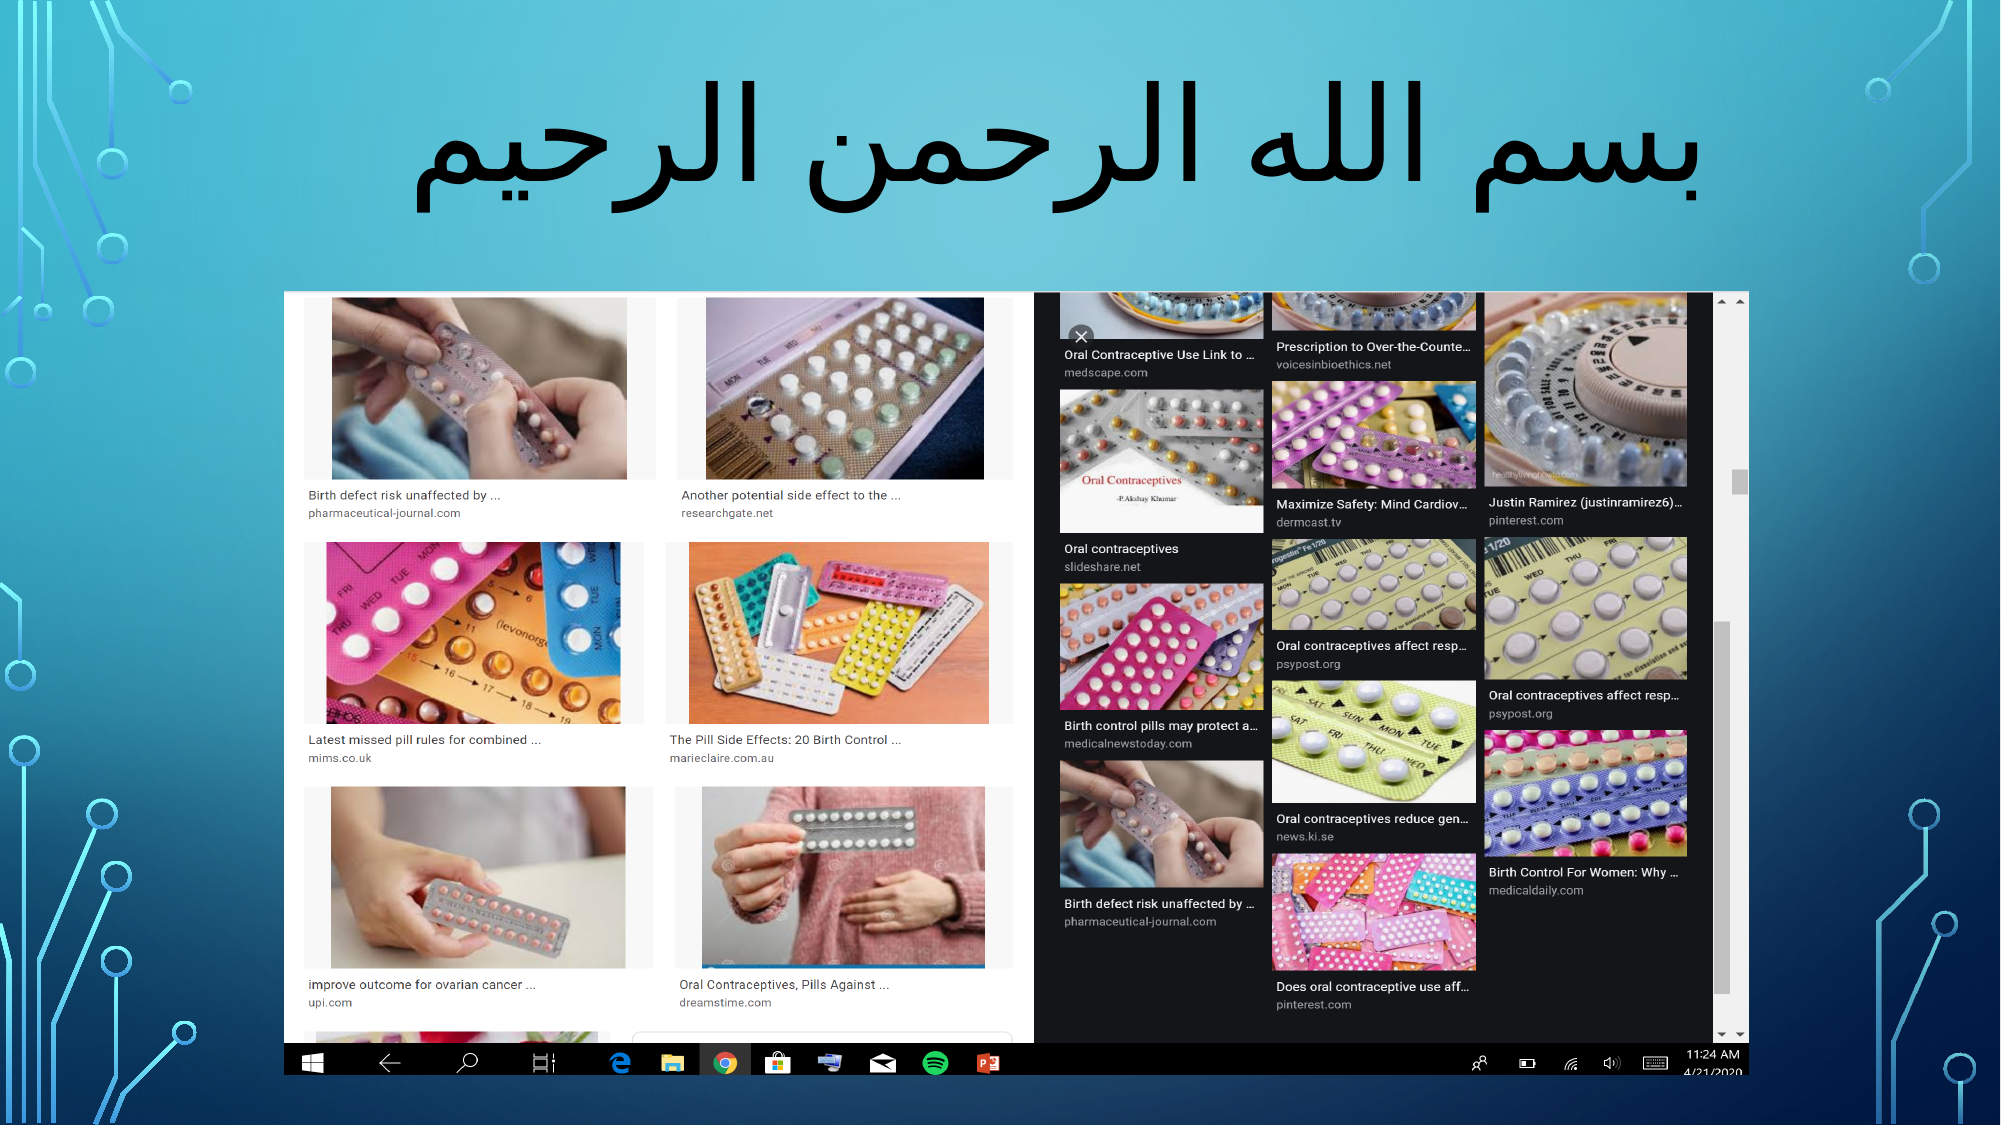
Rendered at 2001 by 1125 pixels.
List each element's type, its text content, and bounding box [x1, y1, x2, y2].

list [284, 290, 1750, 1076]
title بسم الله الرحمن الرحیم [393, 17, 2000, 260]
